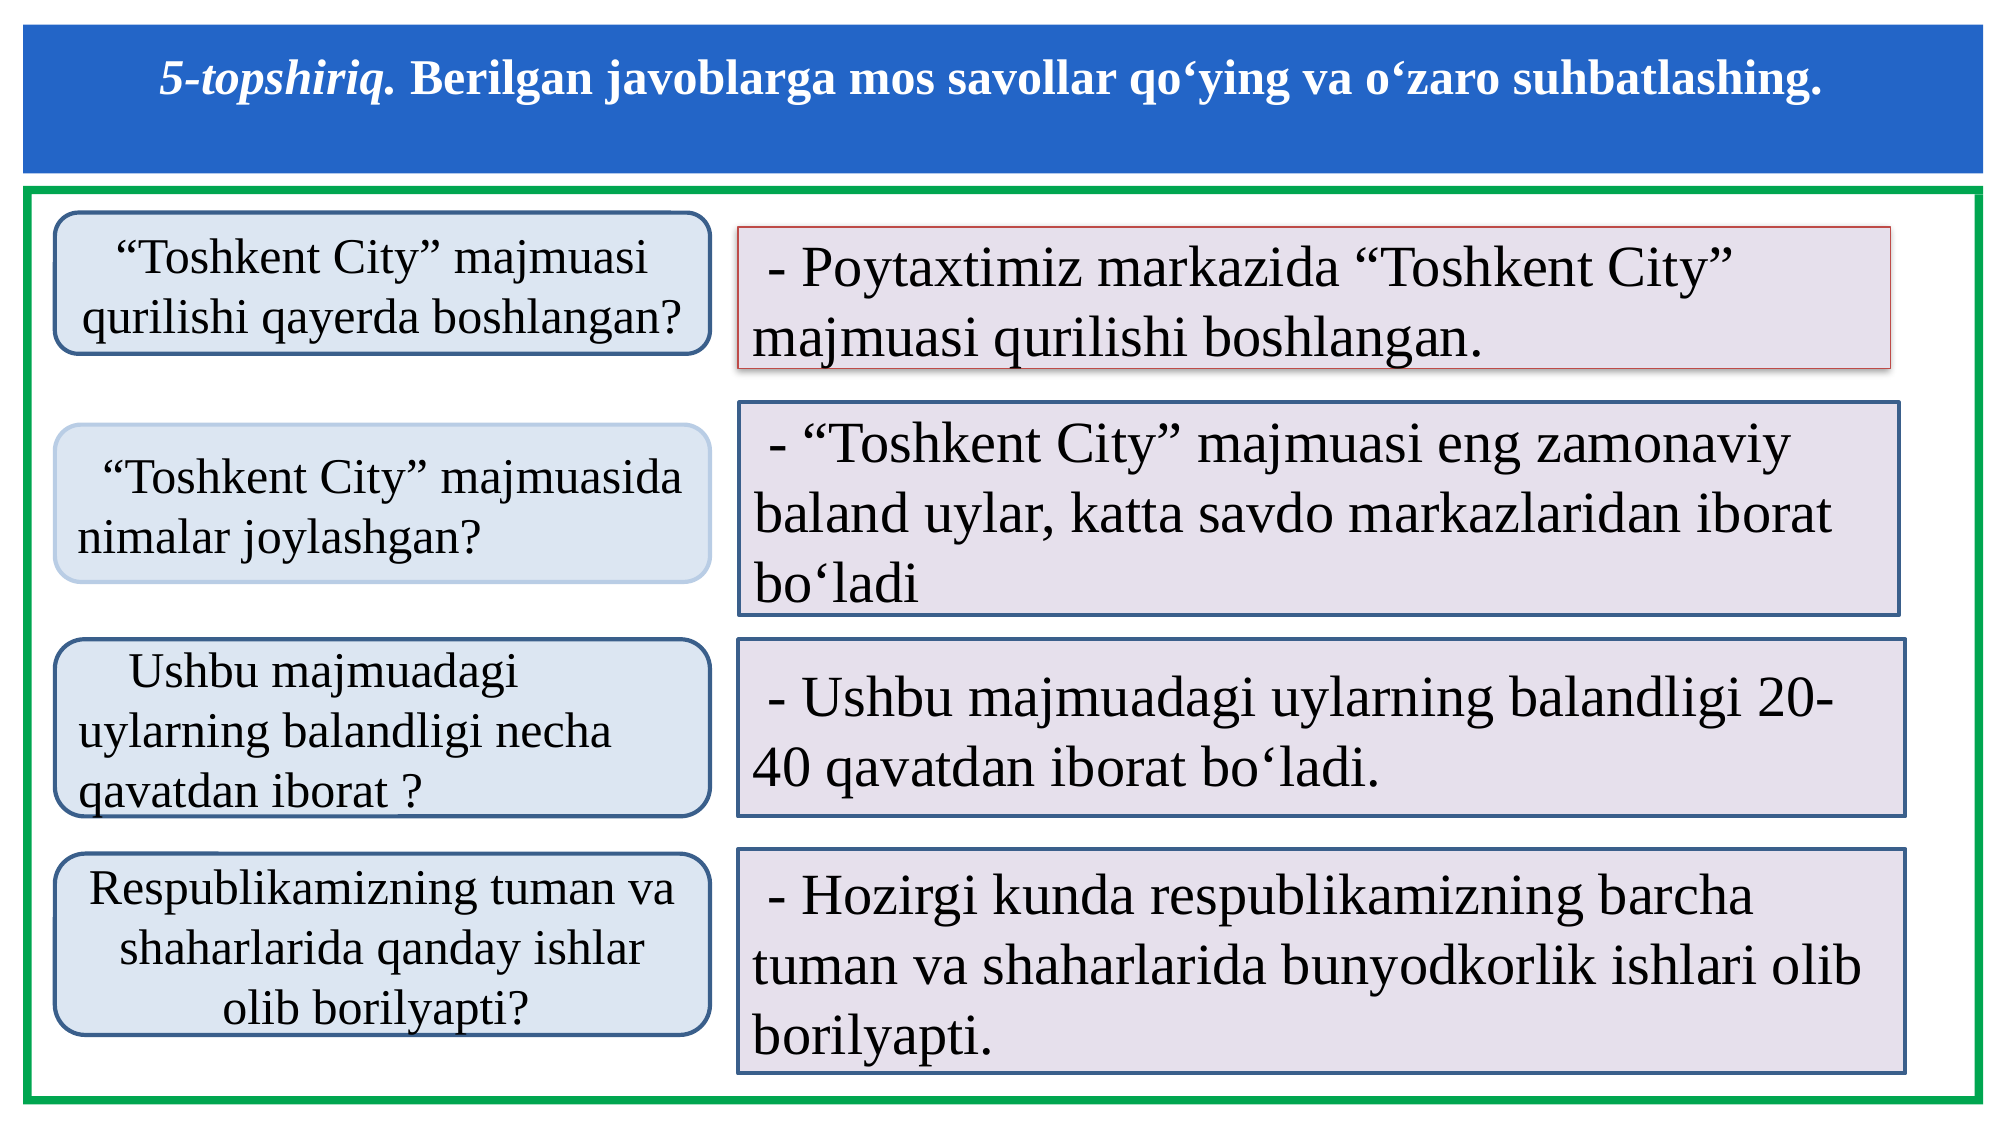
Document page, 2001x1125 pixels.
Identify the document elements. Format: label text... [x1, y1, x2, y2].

title 5-topshiriq. Berilgan javoblarga mos savollar qo‘ying va o‘zaro suhbatlashing. [112, 17, 1864, 219]
text_box Ushbu majmuadagi uylarning balandligi necha qavatdan iborat ? [52, 637, 713, 819]
text_box - Hozirgi kunda respublikamizning barcha tuman va shaharlarida bunyodkorlik ishlari olib borilyapti. [736, 847, 1907, 1075]
text_box - “Toshkent City” majmuasi eng zamonaviy baland uylar, katta savdo markazlaridan iborat bo‘ladi [737, 400, 1901, 617]
text_box - Ushbu majmuadagi uylarning balandligi 20-40 qavatdan iborat bo‘ladi. [736, 637, 1907, 818]
list [78, 219, 1940, 1059]
text_box Respublikamizning tuman va shaharlarida qanday ishlar olib borilyapti? [52, 851, 713, 1038]
text_box “Toshkent City” majmuasi qurilishi qayerda boshlangan? [52, 210, 713, 356]
text_box - Poytaxtimiz markazida “Toshkent City” majmuasi qurilishi boshlangan. [737, 226, 1891, 369]
text_box “Toshkent City” majmuasida nimalar joylashgan? [52, 422, 713, 585]
